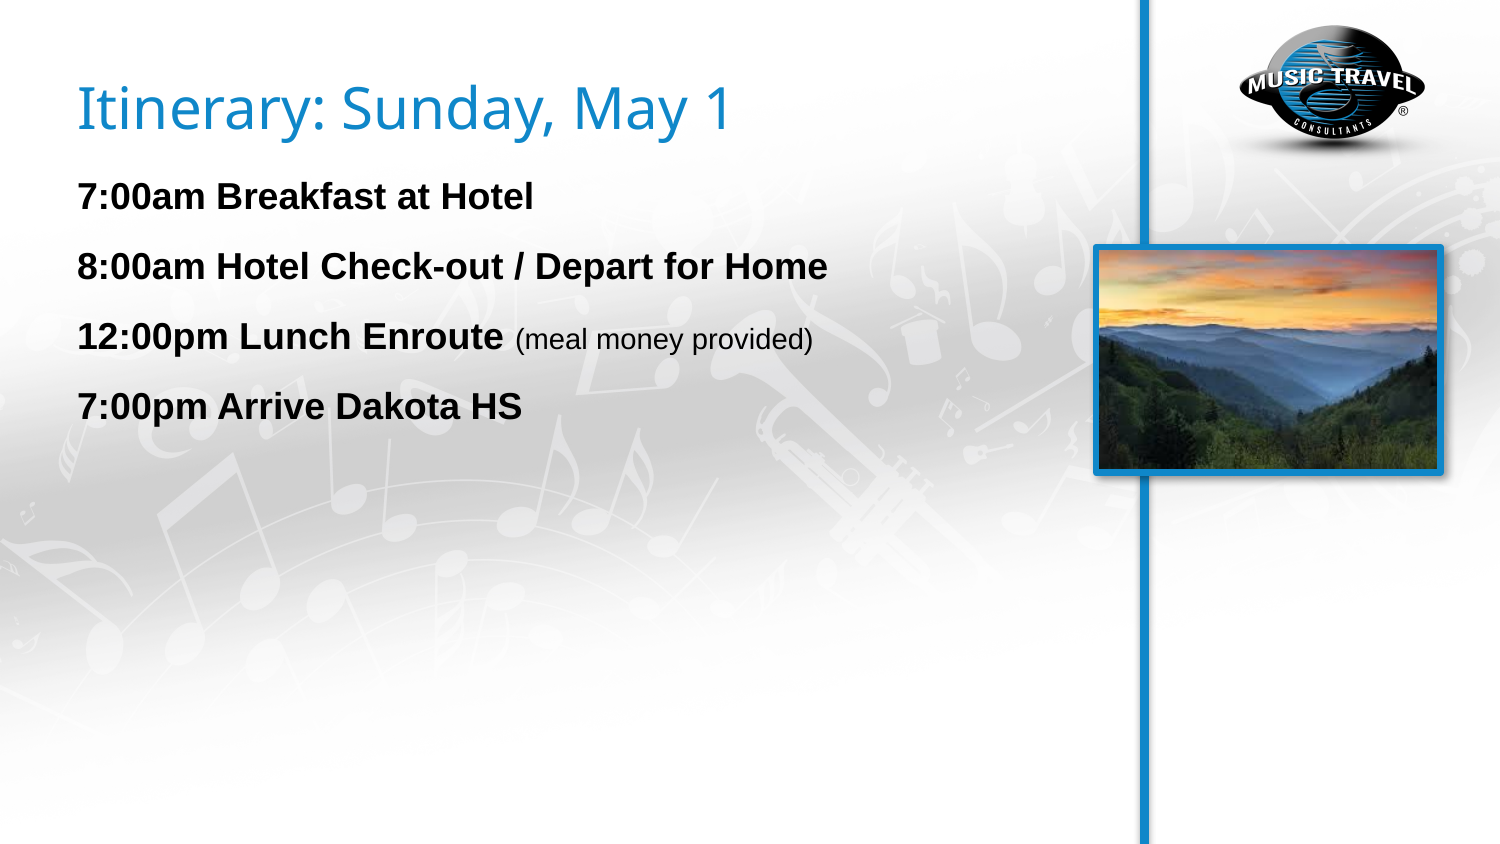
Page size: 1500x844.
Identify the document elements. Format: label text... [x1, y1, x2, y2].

text_box Itinerary: Sunday, May 1 [62, 63, 1140, 163]
picture [1098, 249, 1438, 471]
text_box 7:00am Breakfast at Hotel 8:00am Hotel Check-out / Depart for Home 12:00pm Lunch Enroute (meal money provided) 7:00pm Arrive Dakota HS [62, 164, 1092, 795]
picture [1148, 0, 1500, 844]
picture [0, 0, 1141, 844]
